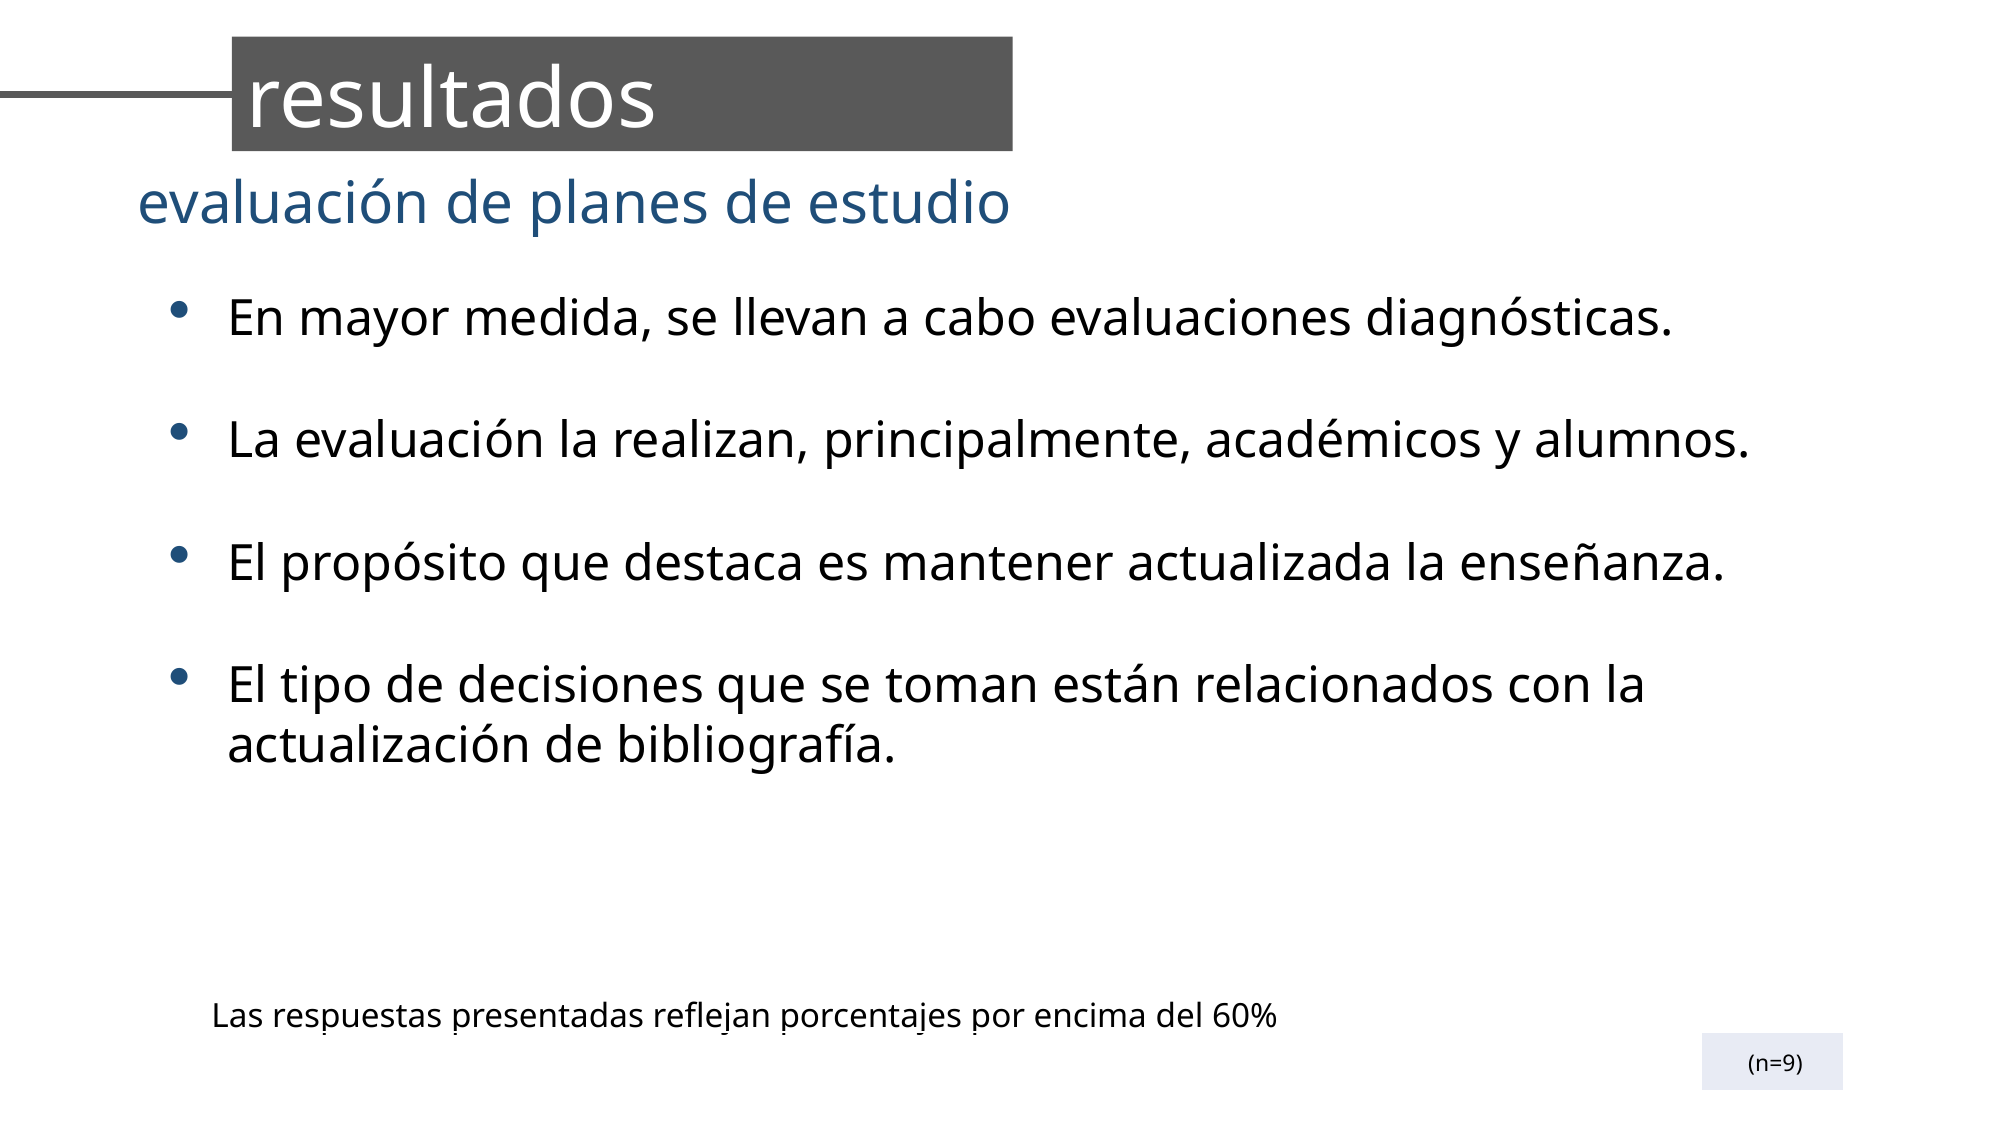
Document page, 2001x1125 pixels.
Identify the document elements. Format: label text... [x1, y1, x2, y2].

text_box resultados [231, 36, 1013, 152]
text_box En mayor medida, se llevan a cabo evaluaciones diagnósticas. La evaluación la realizan, principalmente, académicos y alumnos. El propósito que destaca es mantener actualizada la enseñanza. El tipo de decisiones que se toman están relacionados con la actualización de bibliografía. [156, 277, 1846, 781]
table_header Las respuestas presentadas reflejan porcentajes por encima del 60% [117, 991, 1280, 1031]
table_header (n=9) [1702, 1033, 1843, 1090]
text_box evaluación de planes de estudio [36, 152, 1027, 243]
